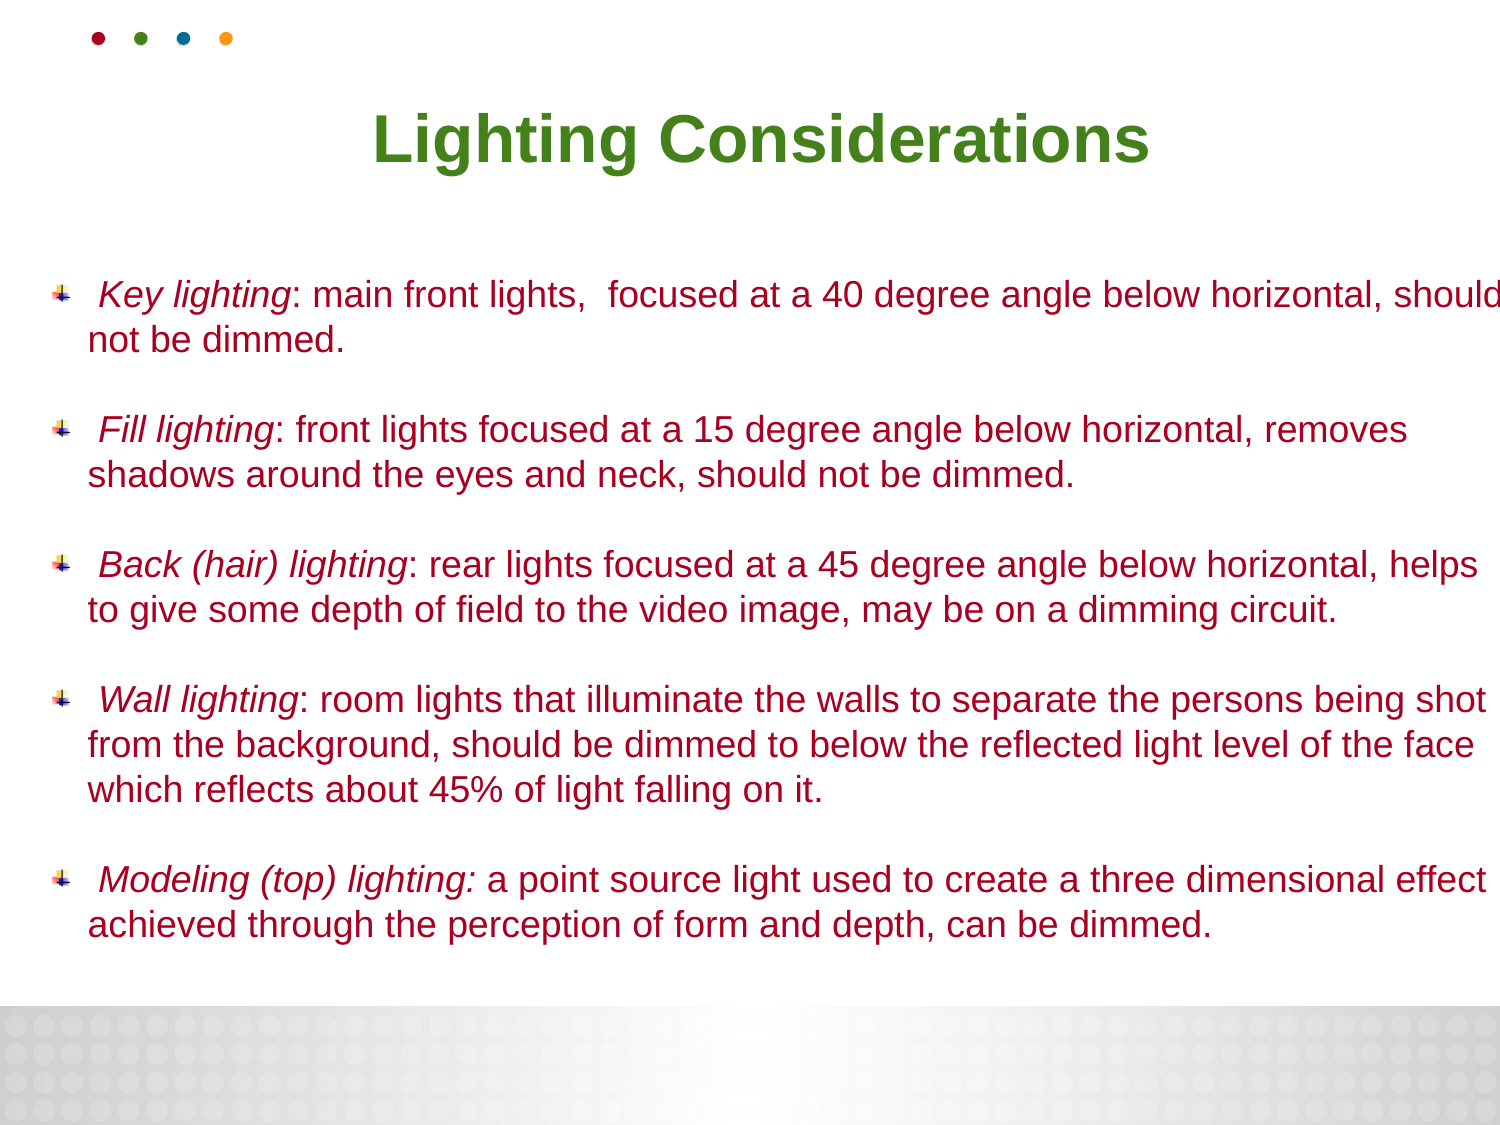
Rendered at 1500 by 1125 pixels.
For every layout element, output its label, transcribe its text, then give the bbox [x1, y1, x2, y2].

picture [52, 868, 70, 887]
picture [52, 688, 70, 707]
picture [52, 553, 70, 572]
picture [52, 283, 70, 302]
text_box Key lighting: main front lights, focused at a 40 degree angle below horizontal, should not be dimmed. Fill lighting: front lights focused at a 15 degree angle below horizontal, removes shadows around the eyes and neck, should not be dimmed. Back (hair) lighting: rear lights focused at a 45 degree angle below horizontal, helps to give some depth of field to the video image, may be on a dimming circuit. Wall lighting: room lights that illuminate the walls to separate the persons being shot from the background, should be dimmed to below the reflected light level of the face which reflects about 45% of light falling on it. Modeling (top) lighting: a point source light used to create a three dimensional effect achieved through the perception of form and depth, can be dimmed. [37, 262, 1500, 1043]
picture [52, 418, 70, 437]
picture [0, 1006, 1500, 1125]
text_box Lighting Considerations [87, 87, 1438, 251]
